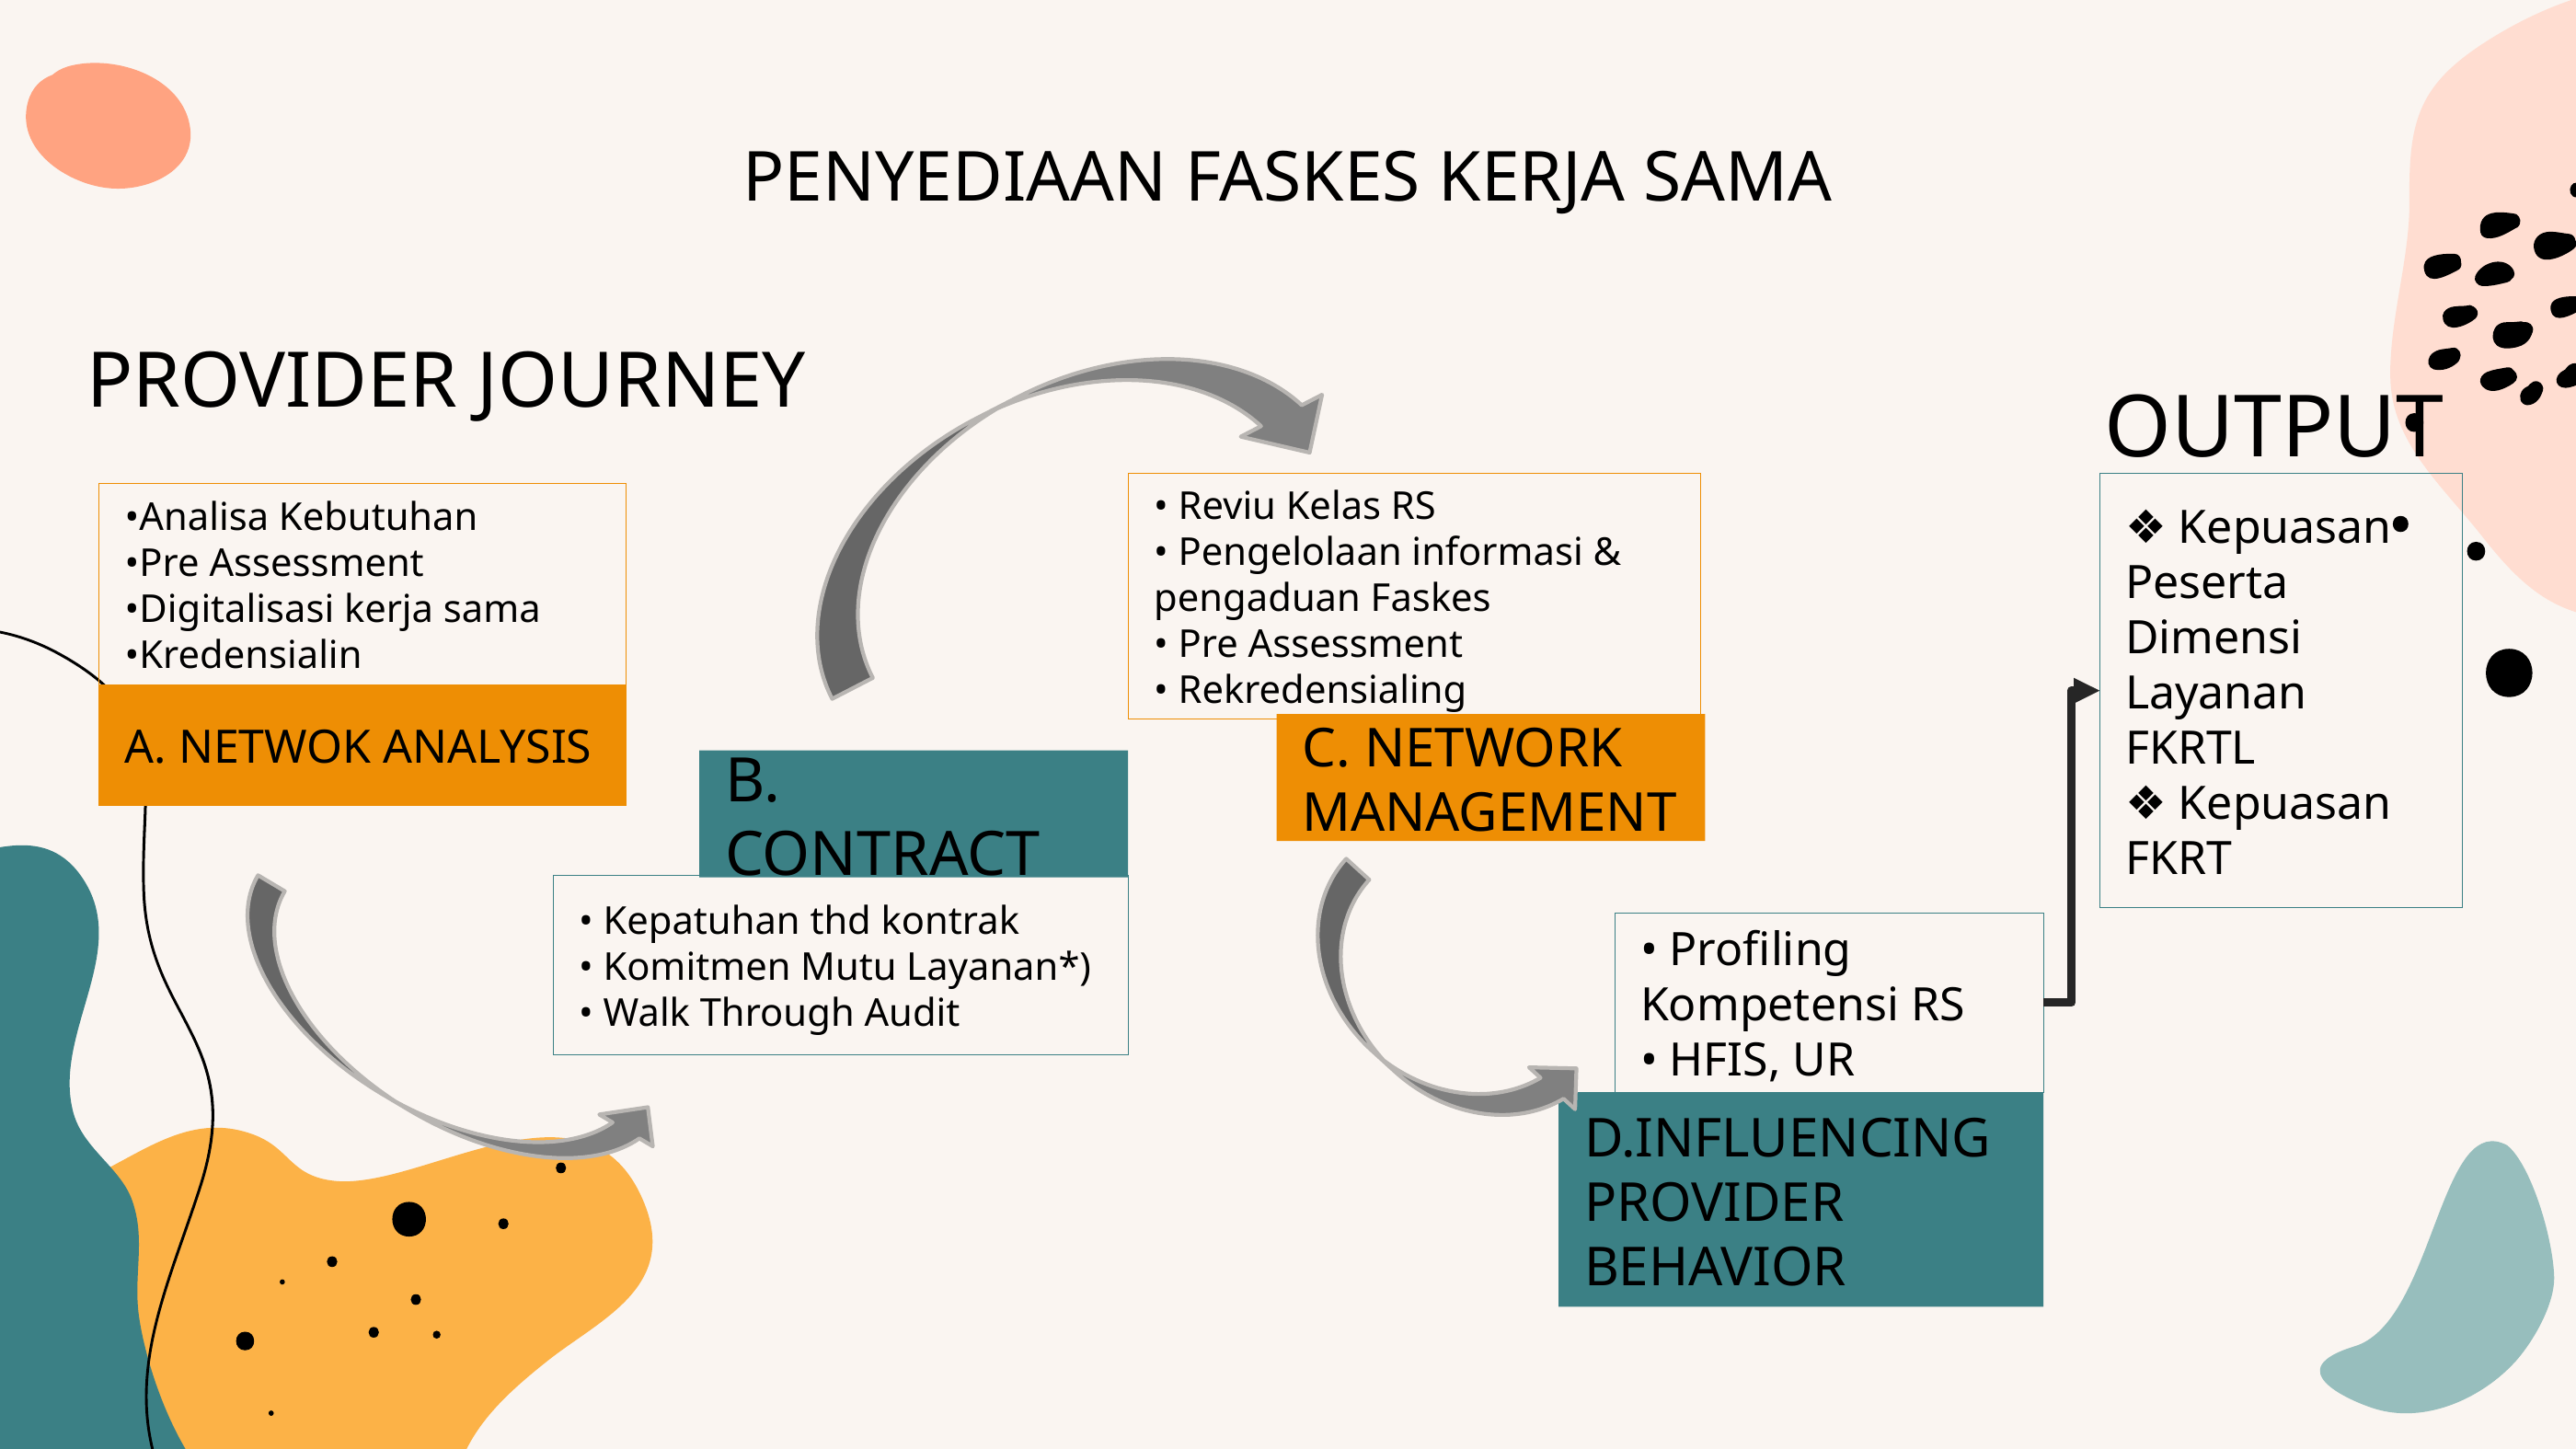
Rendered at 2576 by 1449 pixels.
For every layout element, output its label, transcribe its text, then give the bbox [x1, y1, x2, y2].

text_box [1316, 857, 1579, 1117]
subtitle • Reviu Kelas RS • Pengelolaan informasi & pengaduan Faskes • Pre Assessment • Rekredensialing [1128, 473, 1701, 719]
text_box • Kepatuhan thd kontrak • Komitmen Mutu Layanan*) • Walk Through Audit [553, 875, 1129, 1055]
text_box [815, 357, 1325, 701]
title PENYEDIAAN FASKES KERJA SAMA [201, 106, 2375, 268]
text_box • Profiling Kompetensi RS • HFIS, UR [1615, 913, 2044, 1092]
text_box C. NETWORK MANAGEMENT [1276, 714, 1706, 842]
table_cell 18% [250, 879, 341, 1063]
text_box ❖ Kepuasan Peserta Dimensi Layanan FKRTL ❖ Kepuasan FKRT [2099, 473, 2463, 908]
table_cell 8% [820, 431, 960, 696]
subtitle PROVIDER JOURNEY [12, 315, 880, 439]
text_box B. CONTRACT [699, 750, 1129, 878]
subtitle •Analisa Kebutuhan •Pre Assessment •Digitalisasi kerja sama •Kredensialin [98, 483, 627, 684]
text_box A. NETWOK ANALYSIS [98, 684, 627, 806]
text_box [245, 873, 655, 1160]
text_box D.INFLUENCING PROVIDER BEHAVIOR [1558, 1092, 2044, 1307]
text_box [2042, 690, 2100, 1003]
subtitle OUTPUT [2031, 361, 2517, 484]
table_cell 8% [1320, 862, 1365, 1037]
